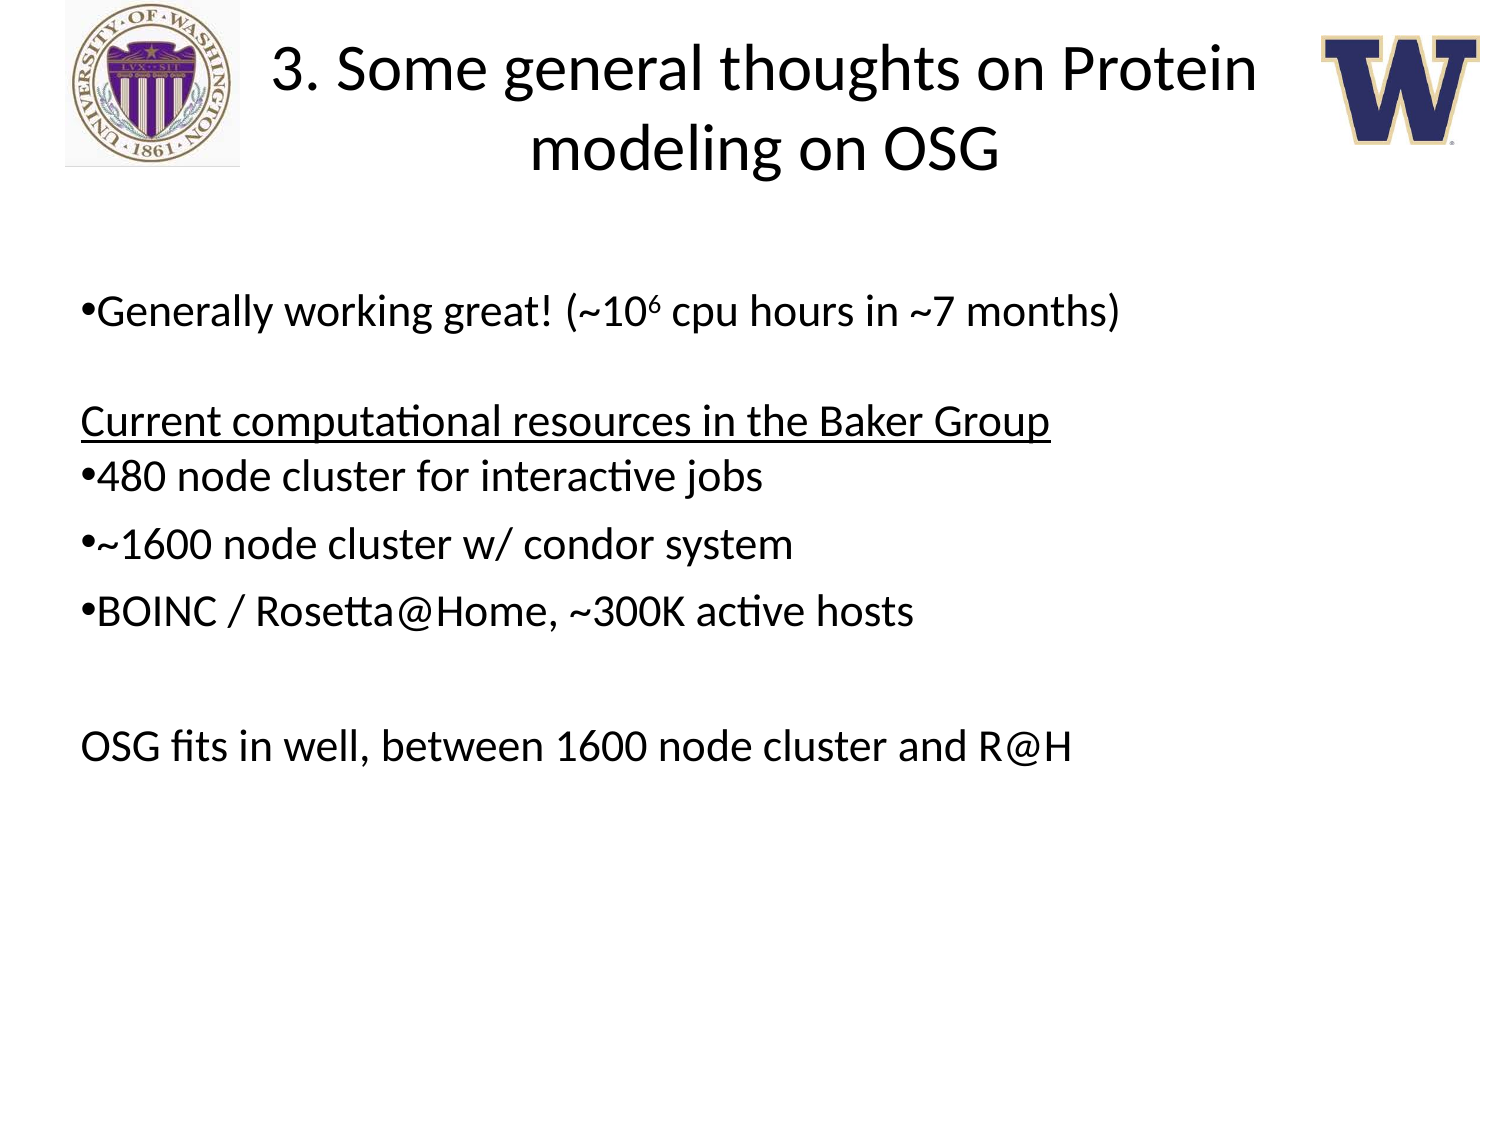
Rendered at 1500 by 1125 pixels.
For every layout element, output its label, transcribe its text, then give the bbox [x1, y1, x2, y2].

text_box 3. Some general thoughts on Protein modeling on OSG [239, 16, 1291, 271]
picture [1320, 35, 1480, 146]
text_box Generally working great! (~106 cpu hours in ~7 months) Current computational resources in the Baker Group 480 node cluster for interactive jobs ~1600 node cluster w/ condor system BOINC / Rosetta@Home, ~300K active hosts OSG fits in well, between 1600 node cluster and R@H [65, 273, 1199, 779]
picture [65, 0, 241, 168]
